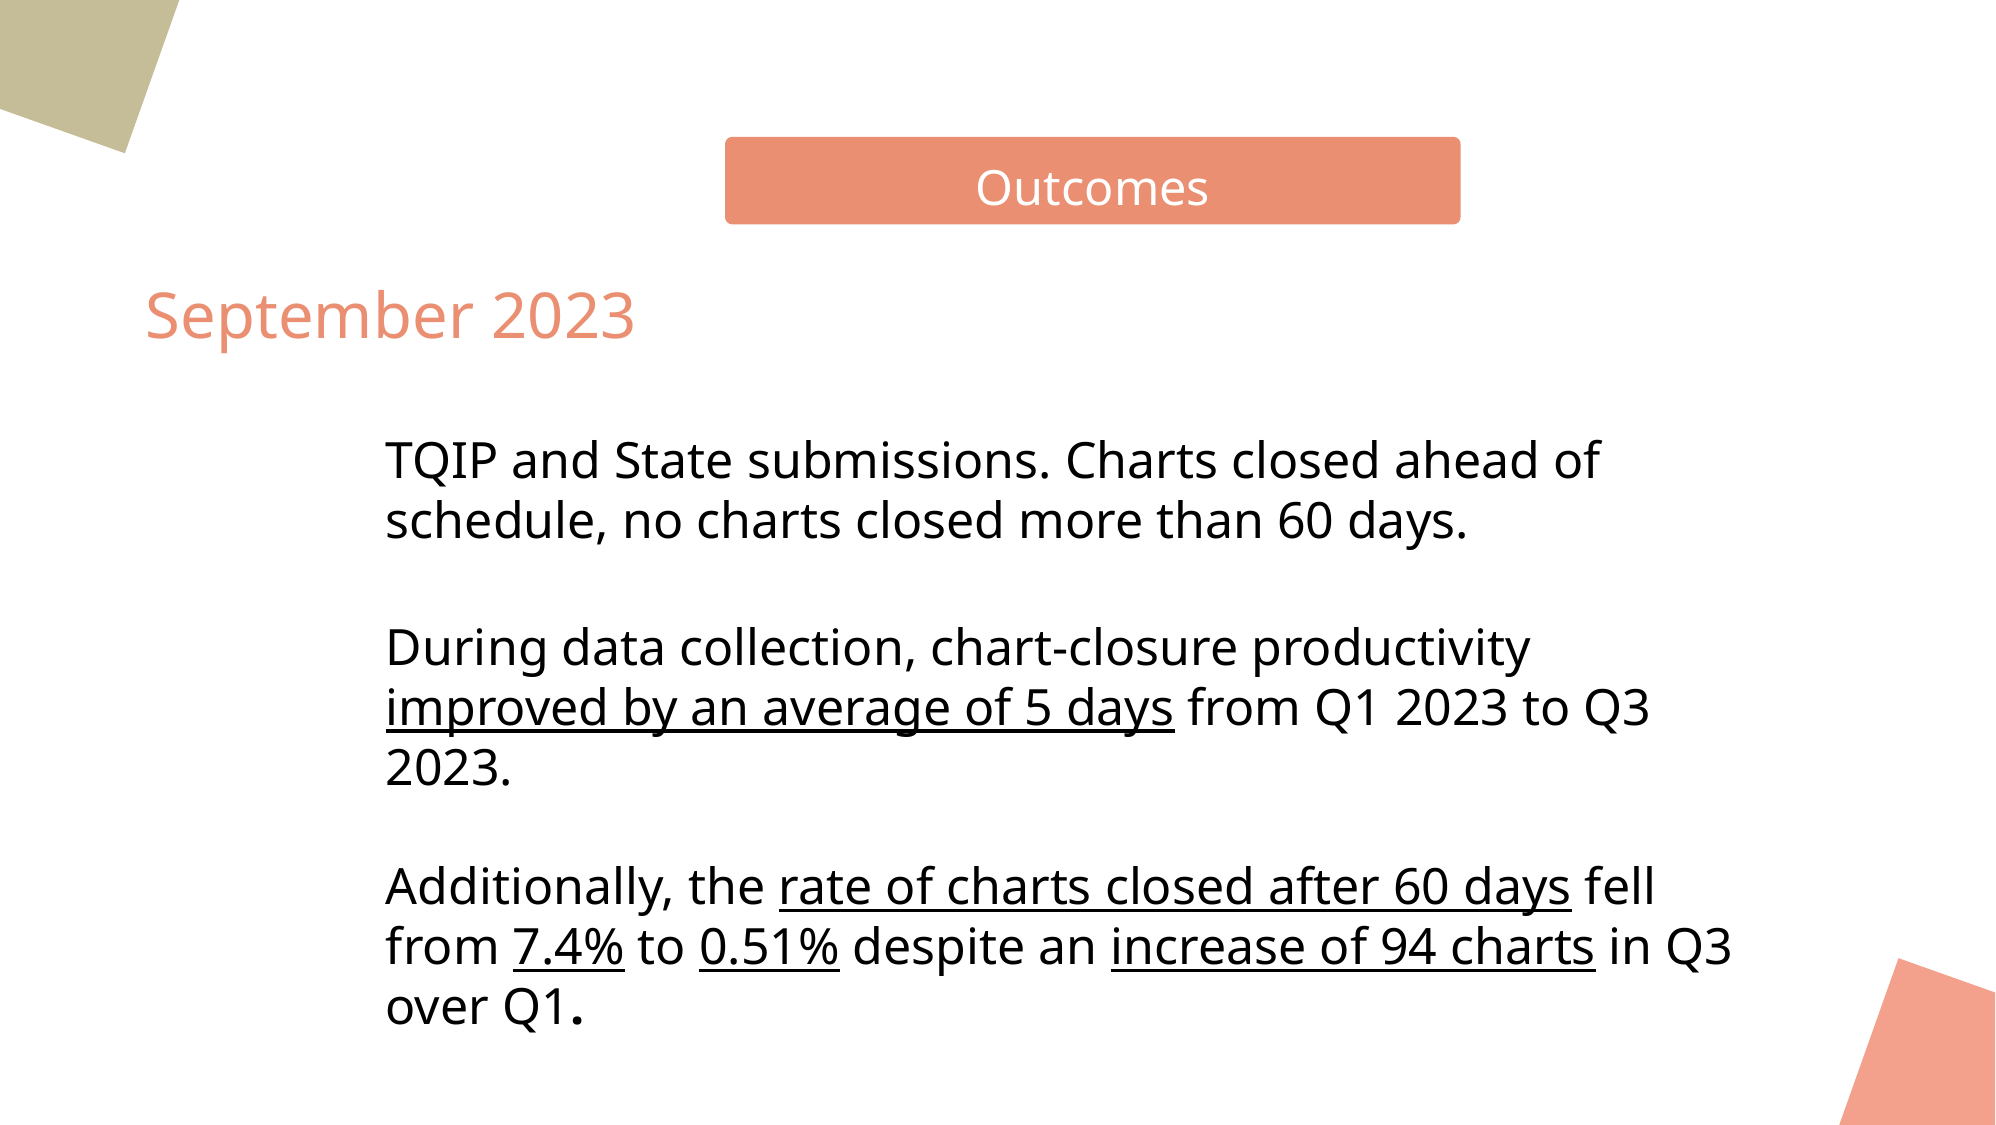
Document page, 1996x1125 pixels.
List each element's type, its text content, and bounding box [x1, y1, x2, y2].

text_box September 2023 [108, 263, 675, 351]
text_box [0, 0, 180, 154]
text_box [724, 126, 1461, 238]
text_box [1839, 958, 1996, 1125]
text_box During data collection, chart-closure productivity improved by an average of 5 days from Q1 2023 to Q3 2023. Additionally, the rate of charts closed after 60 days fell from 7.4% to 0.51% despite an increase of 94 charts in Q3 over Q1. [385, 615, 1749, 1035]
text_box TQIP and State submissions. Charts closed ahead of schedule, no charts closed more than 60 days. [385, 428, 1749, 549]
